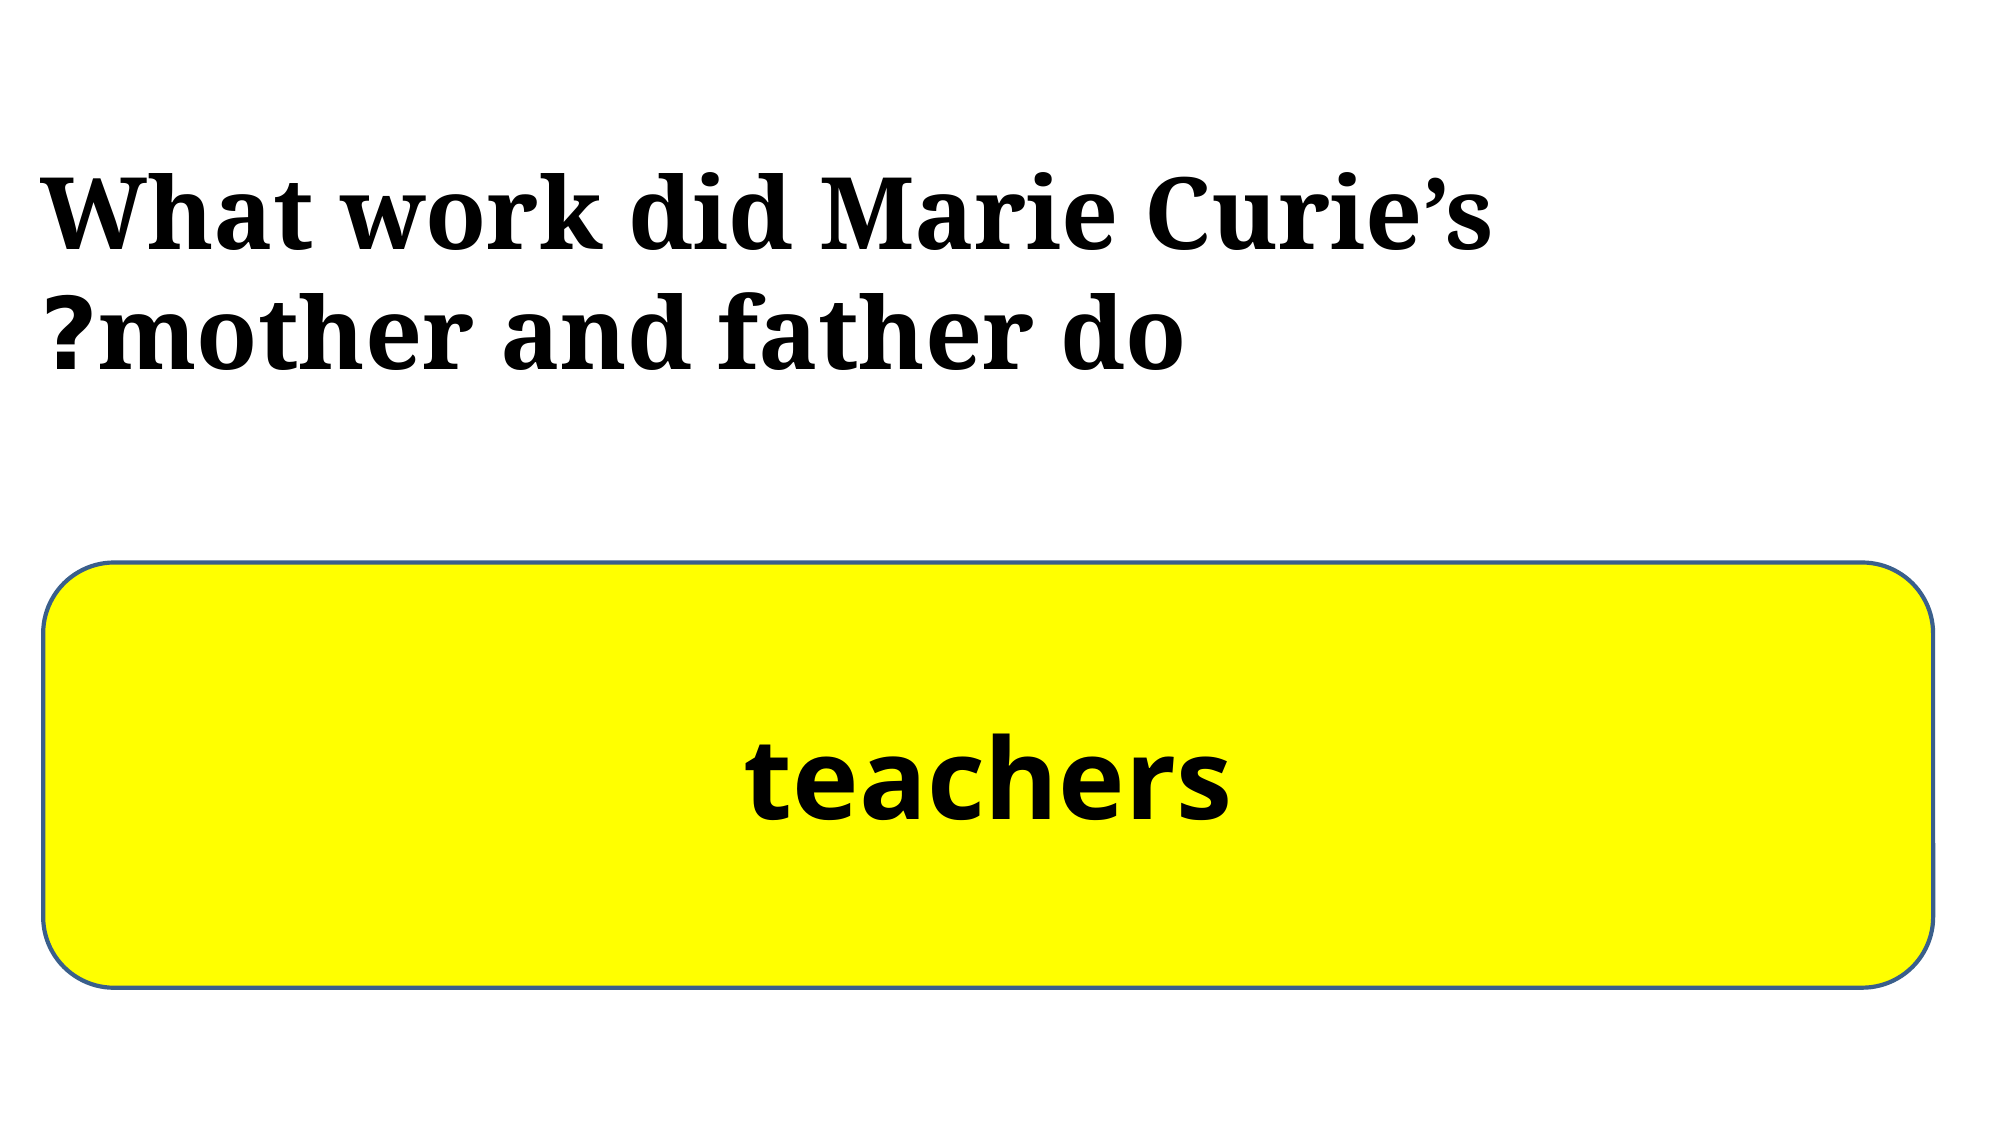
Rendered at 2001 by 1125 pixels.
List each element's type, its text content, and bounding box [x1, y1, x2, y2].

text_box teachers [41, 560, 1936, 990]
title What work did Marie Curie’s mother and father do? [25, 113, 1892, 426]
